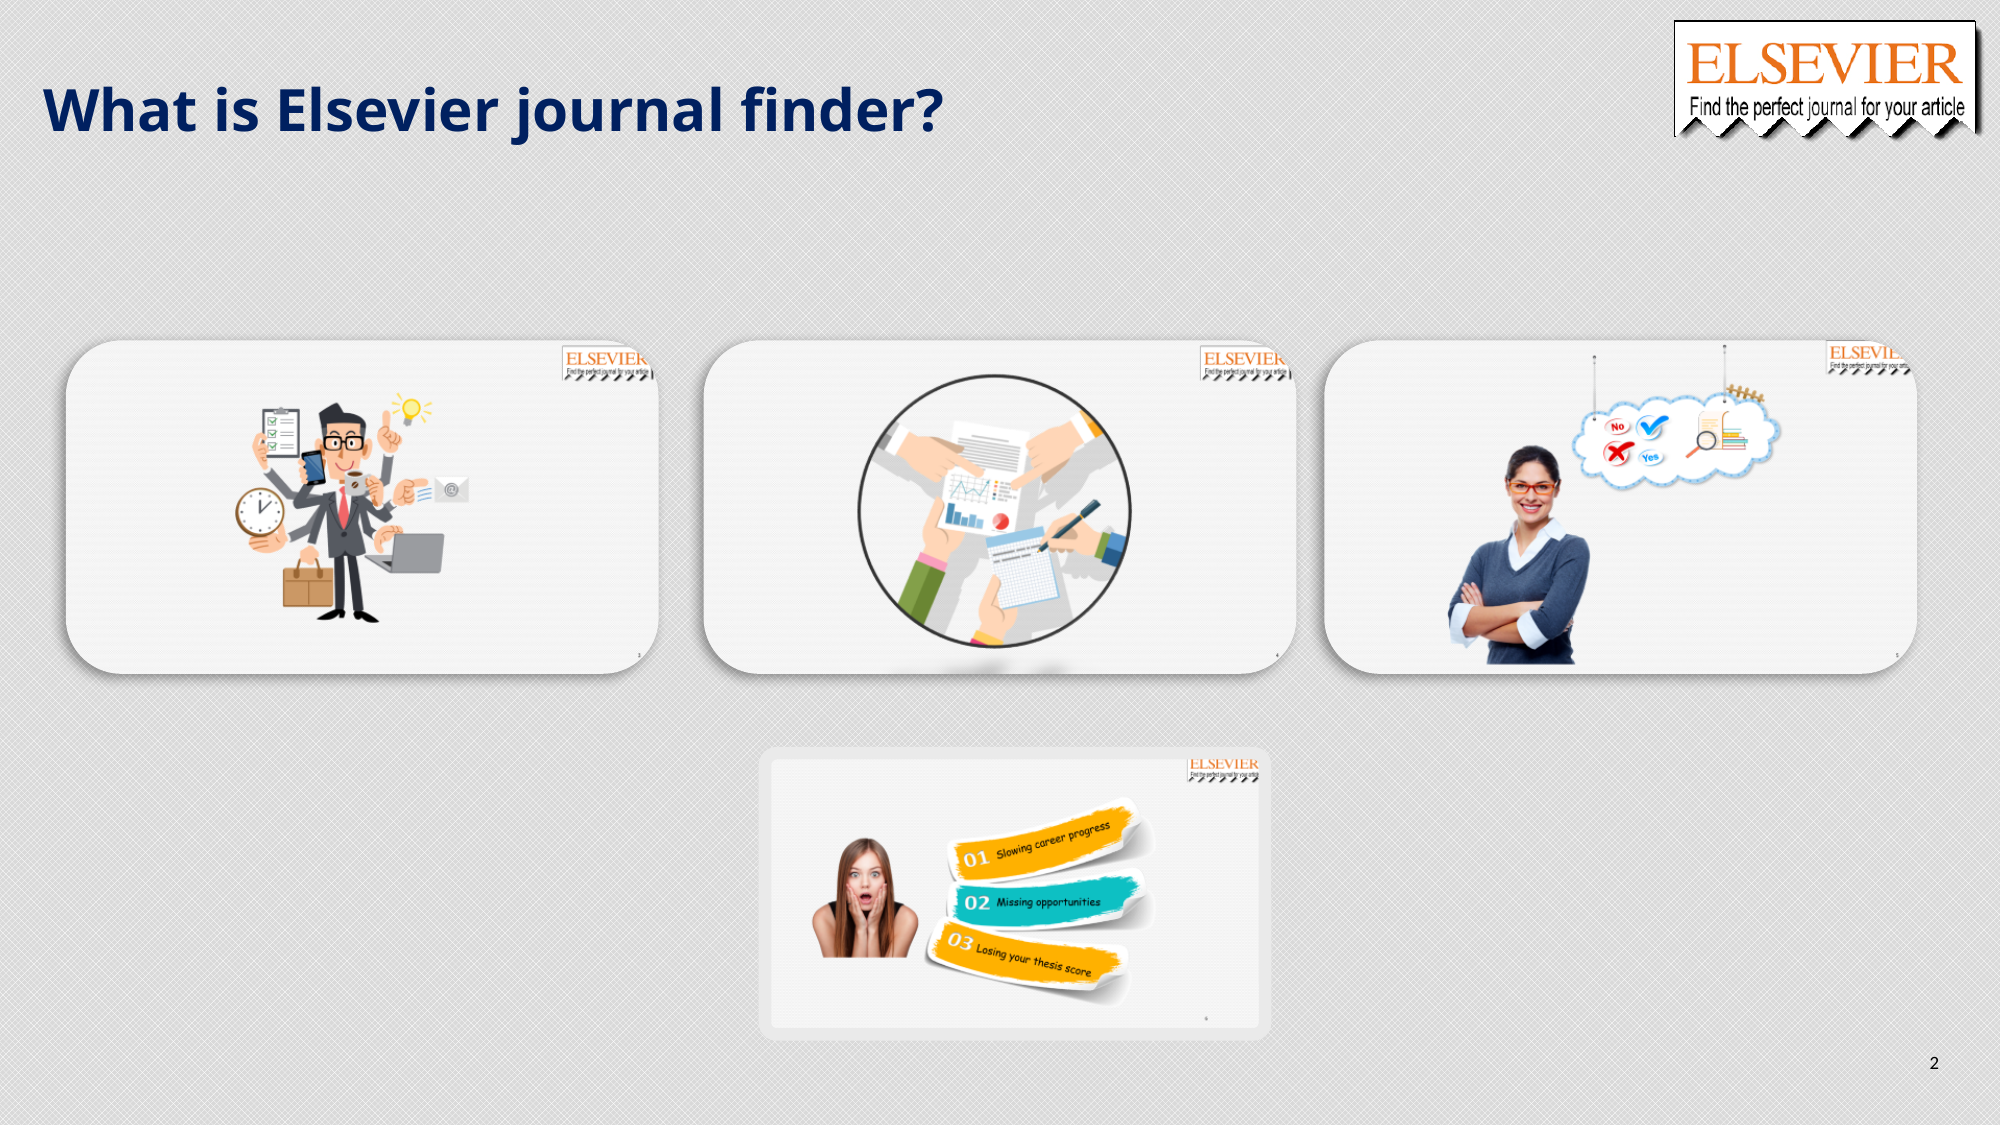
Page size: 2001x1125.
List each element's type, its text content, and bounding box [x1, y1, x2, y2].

text_box What is Elsevier journal finder? [28, 47, 1154, 134]
picture [1674, 20, 2000, 162]
picture [703, 340, 1297, 674]
text_box 2 [1504, 1032, 1955, 1093]
picture [1324, 340, 1917, 674]
picture [65, 340, 659, 674]
picture [772, 760, 1258, 1028]
